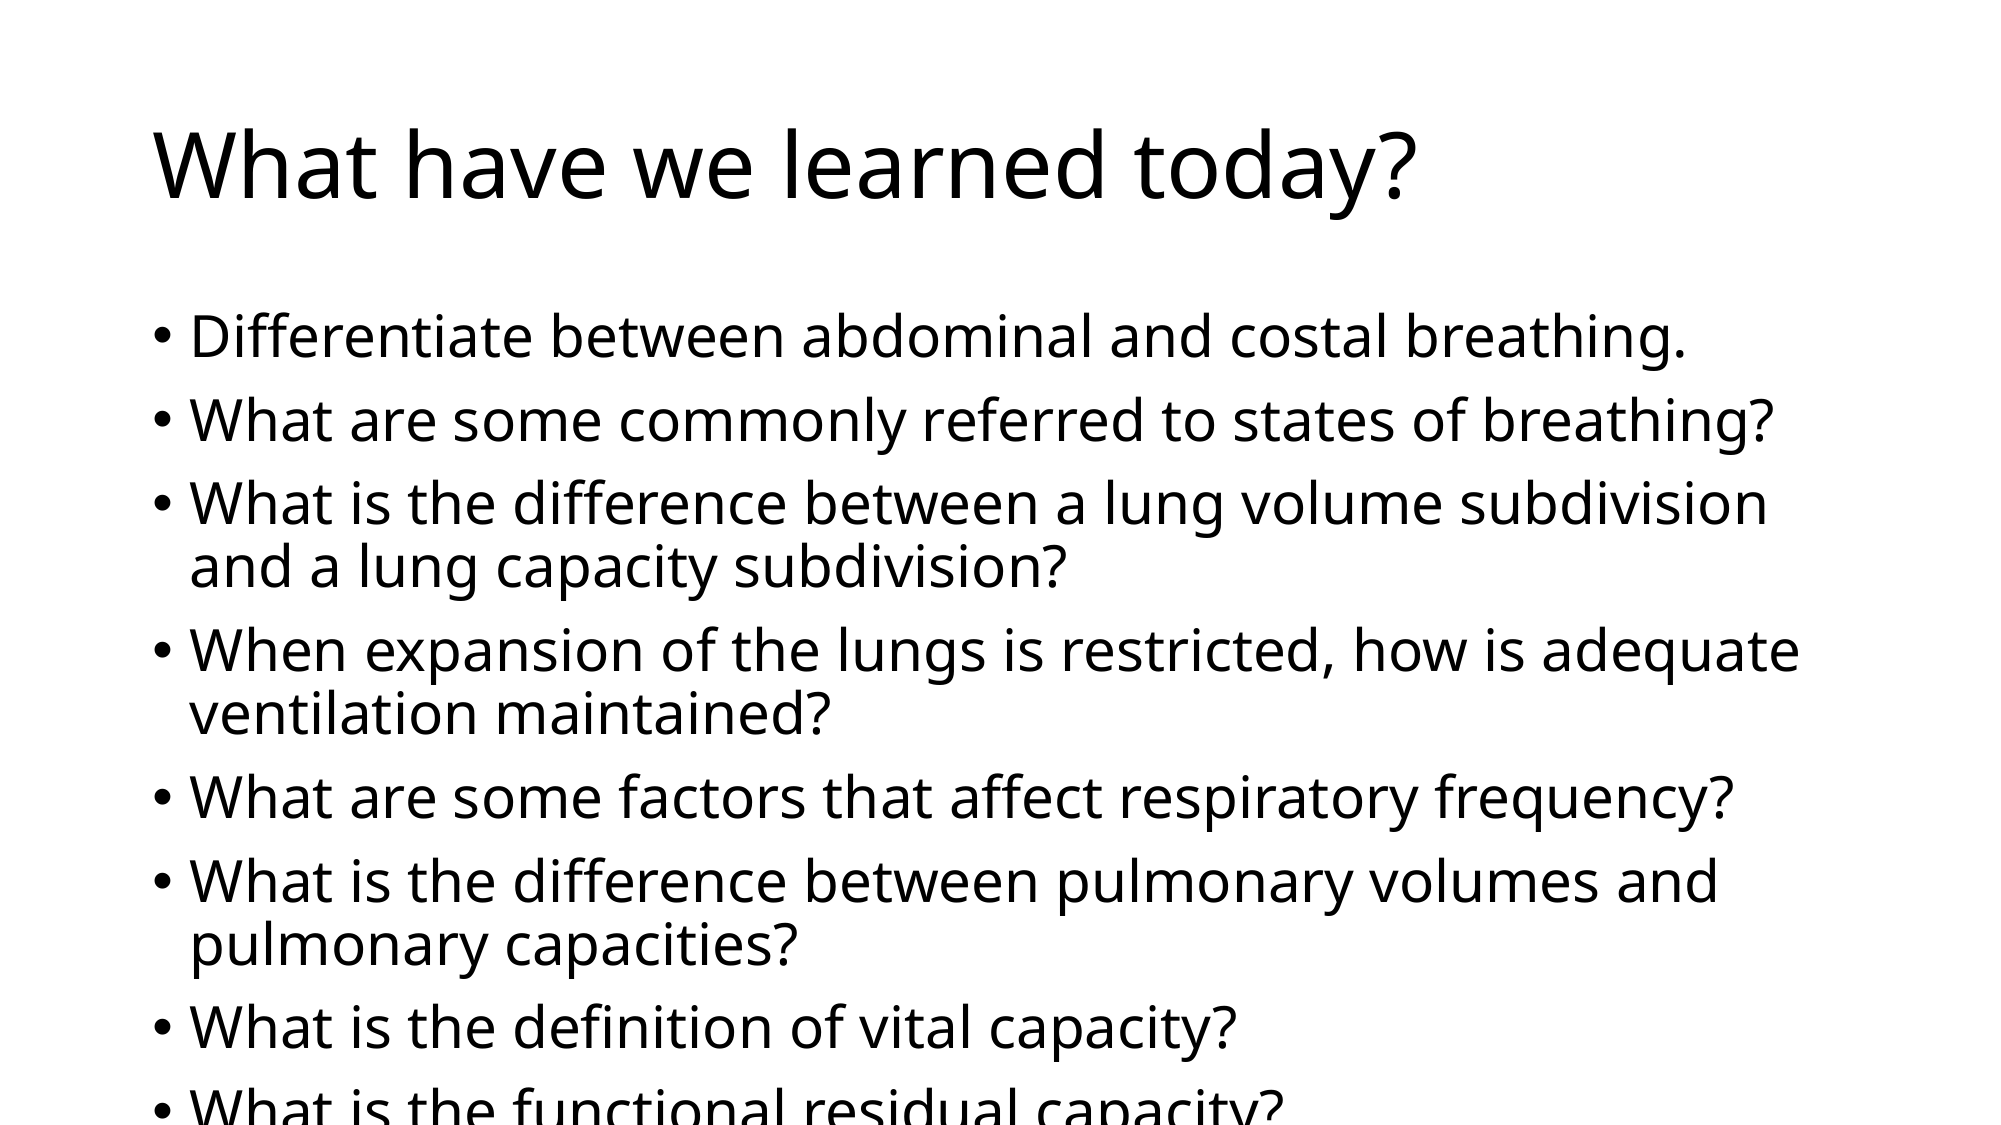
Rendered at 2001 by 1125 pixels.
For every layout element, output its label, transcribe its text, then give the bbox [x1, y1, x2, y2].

list Differentiate between abdominal and costal breathing. What are some commonly referred to states of breathing? What is the difference between a lung volume subdivision and a lung capacity subdivision? When expansion of the lungs is restricted, how is adequate ventilation maintained? What are some factors that affect respiratory frequency? What is the difference between pulmonary volumes and pulmonary capacities? What is the definition of vital capacity? What is the functional residual capacity? [137, 299, 1863, 1014]
title What have we learned today? [137, 59, 1863, 278]
